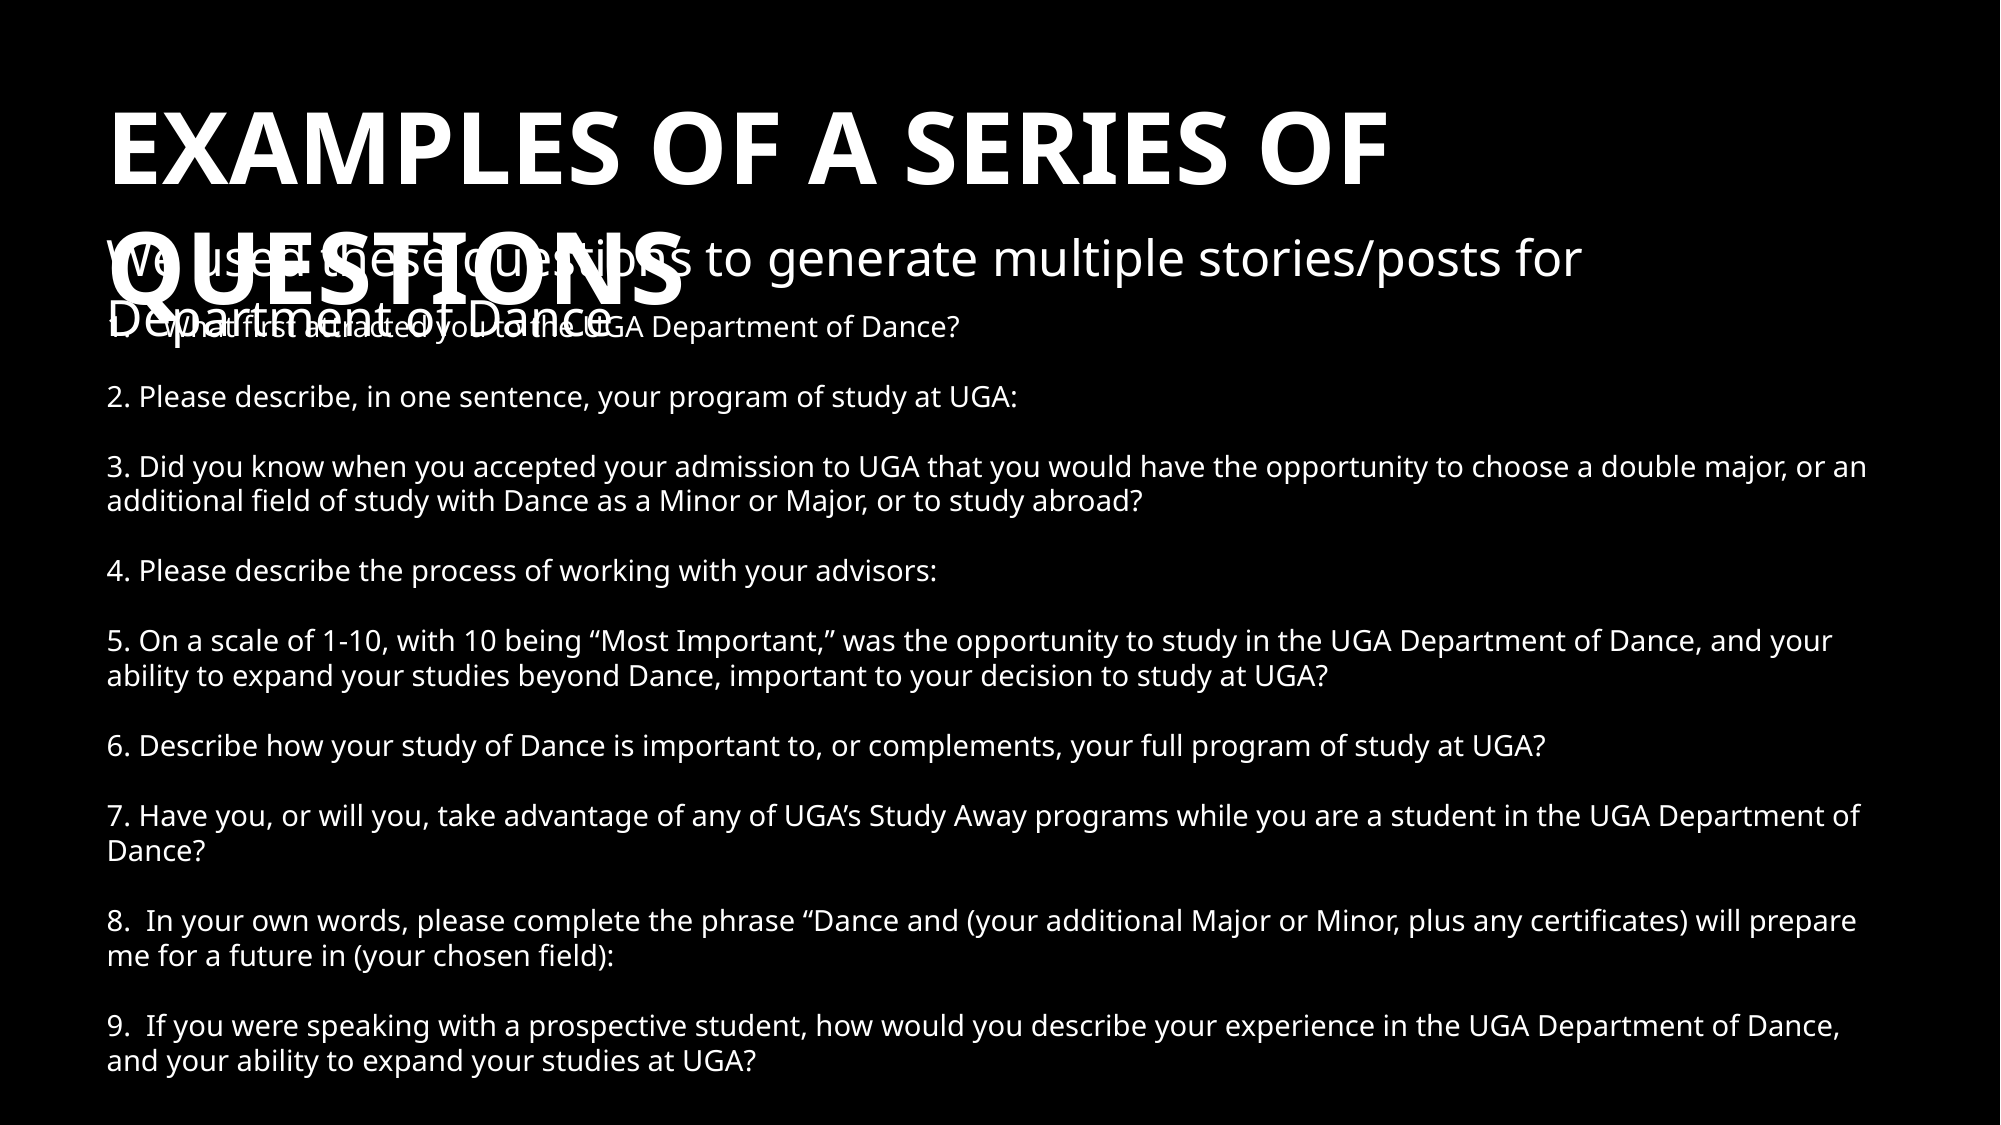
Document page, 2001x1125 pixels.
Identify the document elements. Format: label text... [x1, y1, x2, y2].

text_box EXAMPLES OF A SERIES OF QUESTIONS [91, 77, 1754, 219]
text_box We used these questions to generate multiple stories/posts for Department of Dance [91, 219, 1891, 355]
text_box What first attracted you to the UGA Department of Dance? 2. Please describe, in one sentence, your program of study at UGA: 3. Did you know when you accepted your admission to UGA that you would have the opportunity to choose a double major, or an additional field of study with Dance as a Minor or Major, or to study abroad? 4. Please describe the process of working with your advisors: 5. On a scale of 1-10, with 10 being “Most Important,” was the opportunity to study in the UGA Department of Dance, and your ability to expand your studies beyond Dance, important to your decision to study at UGA? 6. Describe how your study of Dance is important to, or complements, your full program of study at UGA? 7. Have you, or will you, take advantage of any of UGA’s Study Away programs while you are a student in the UGA Department of Dance? 8. In your own words, please complete the phrase “Dance and (your additional Major or Minor, plus any certificates) will prepare me for a future in (your chosen field): 9. If you were speaking with a prospective student, how would you describe your experience in the UGA Department of Dance, and your ability to expand your studies at UGA? [91, 300, 1909, 1120]
